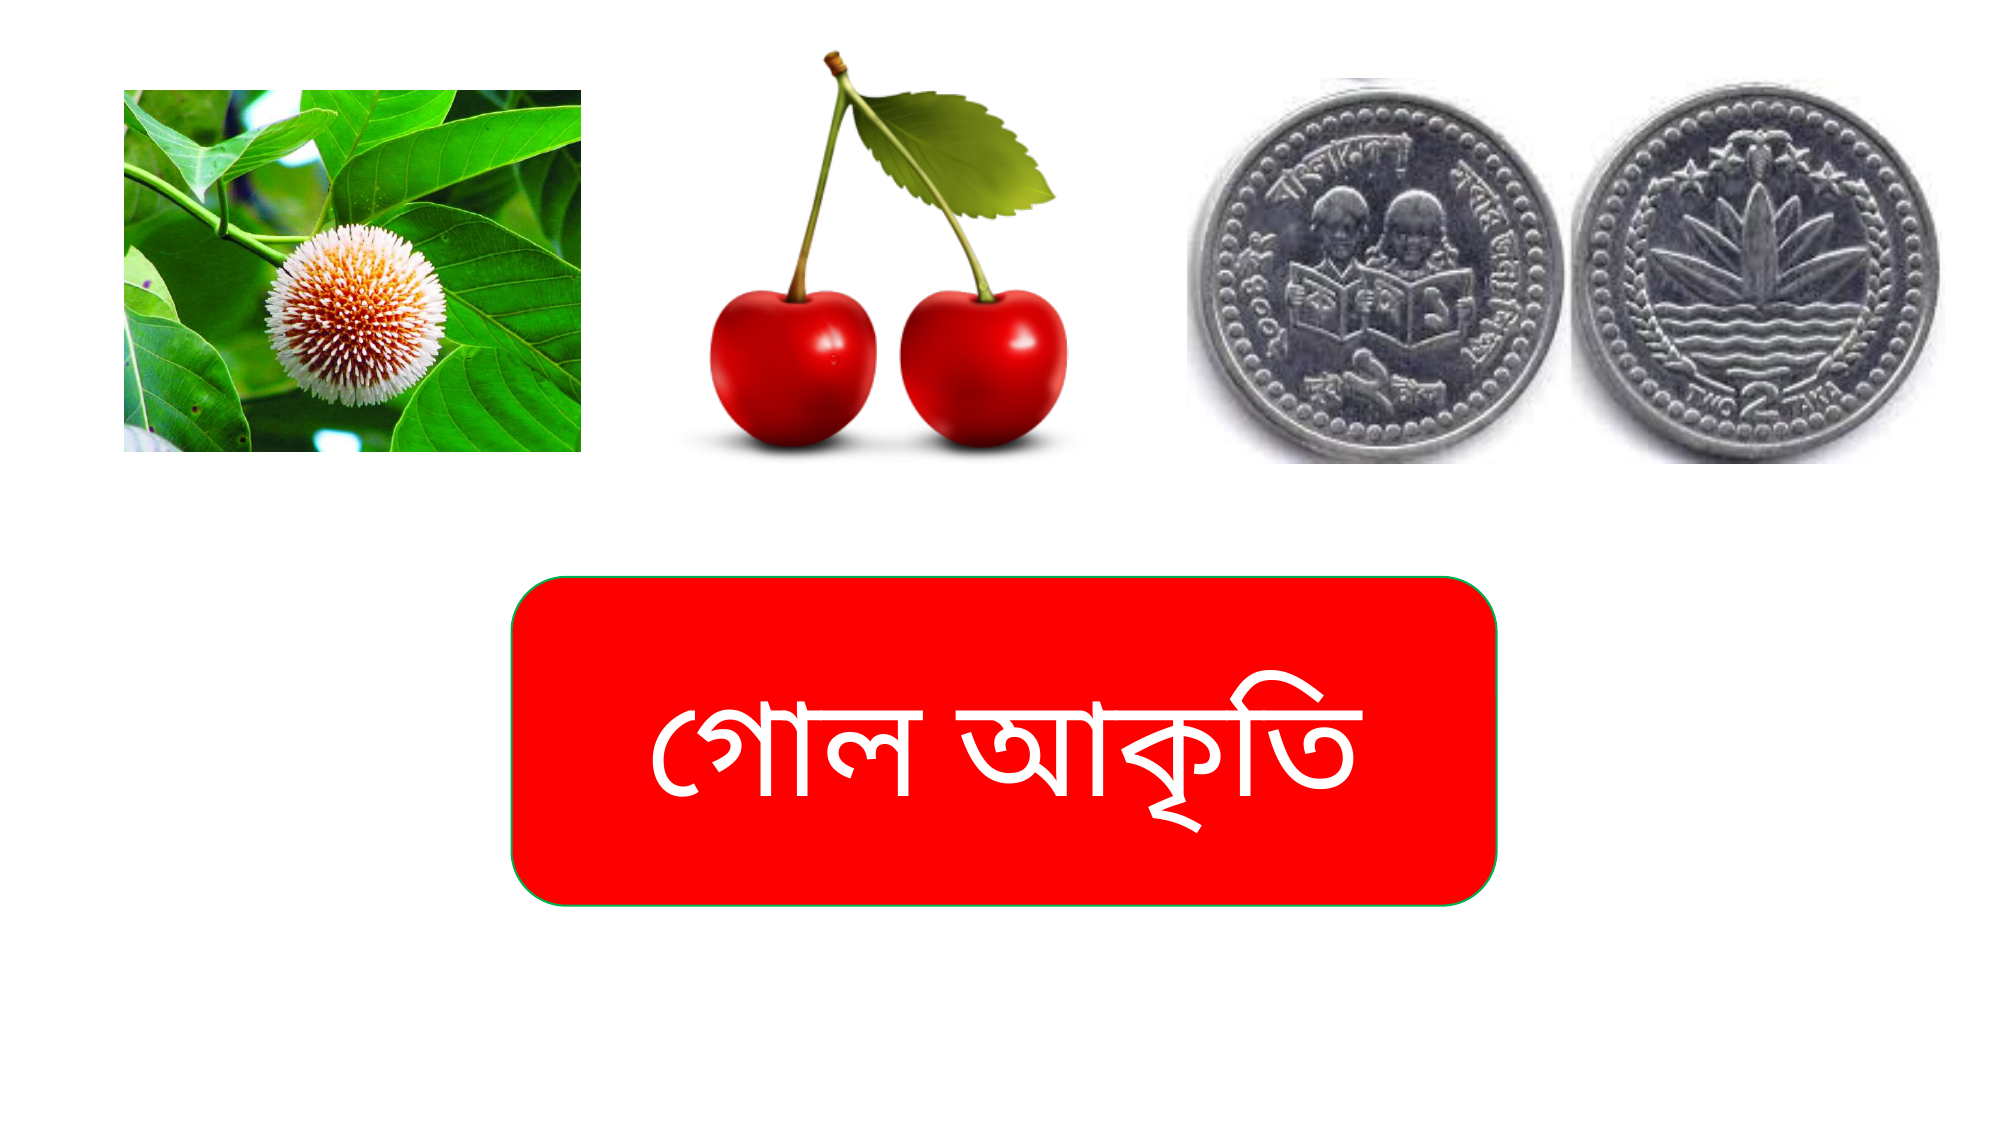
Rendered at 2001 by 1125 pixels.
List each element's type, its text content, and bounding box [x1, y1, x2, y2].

picture [124, 90, 581, 452]
picture [1187, 78, 1945, 464]
picture [674, 48, 1094, 468]
text_box গোল আকৃতি [510, 575, 1498, 907]
